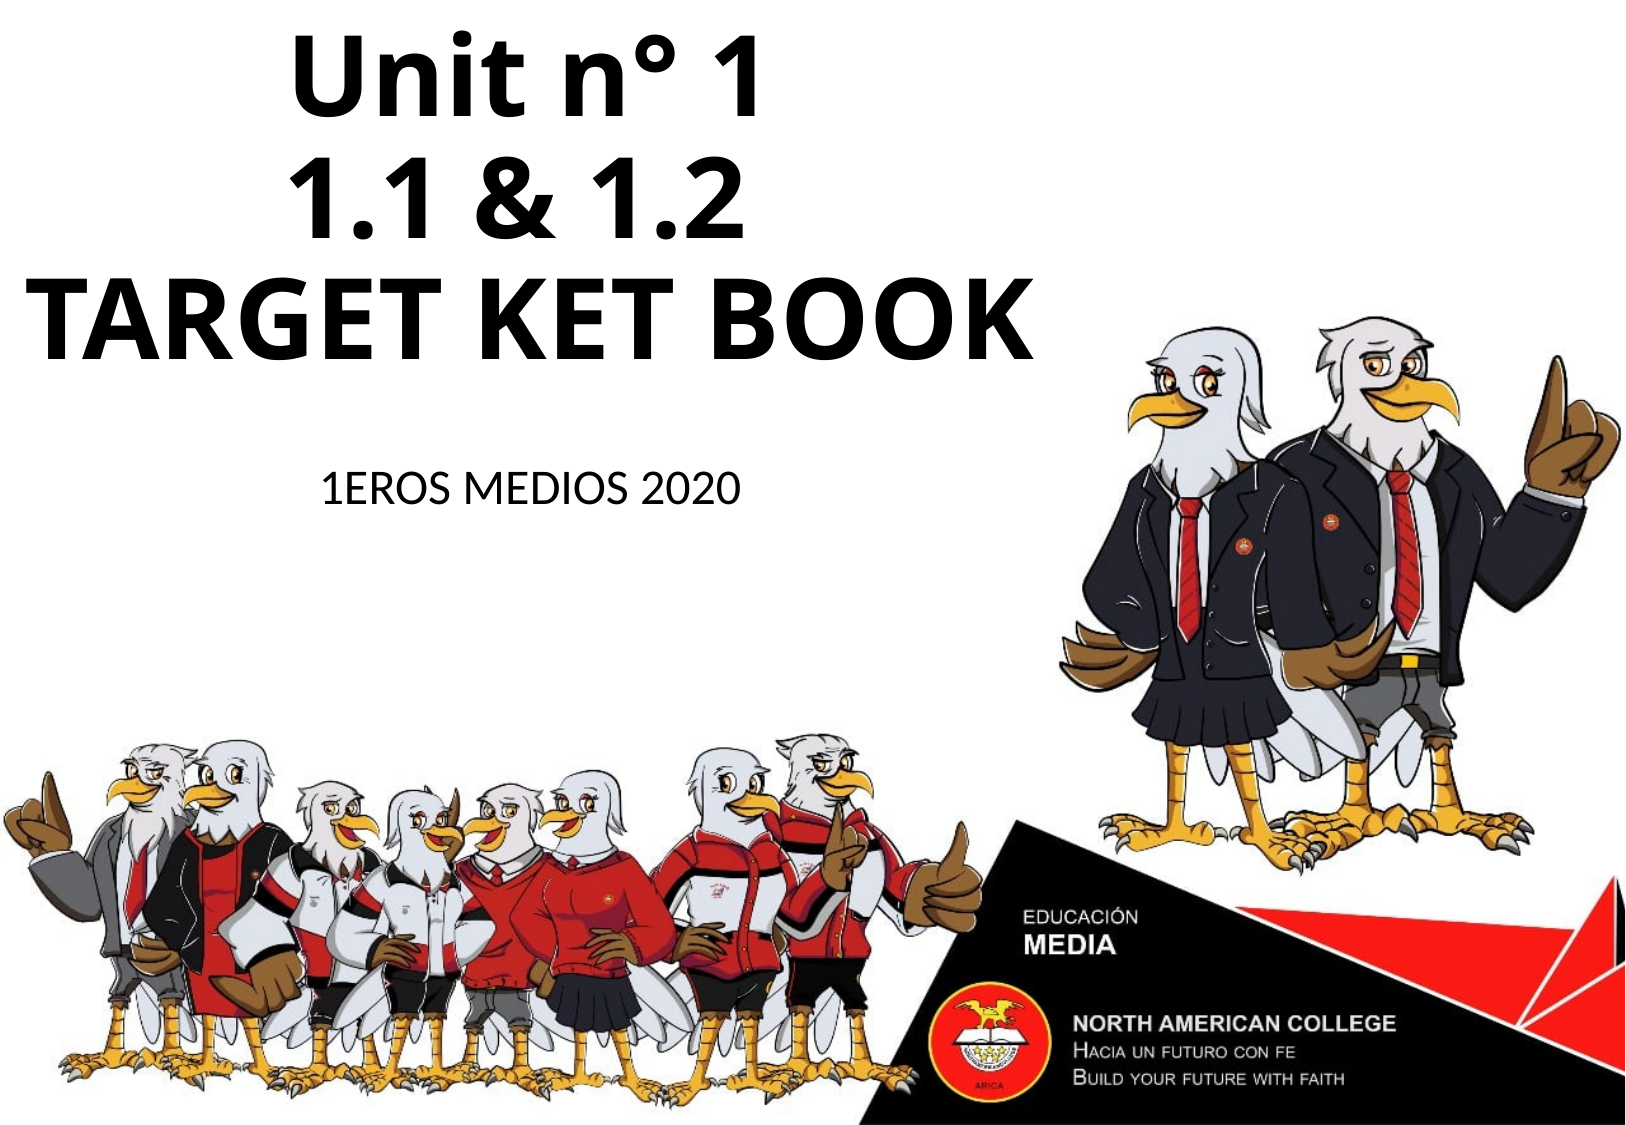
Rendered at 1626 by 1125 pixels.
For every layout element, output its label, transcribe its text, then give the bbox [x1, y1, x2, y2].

picture [0, 0, 1626, 1125]
title Unit n° 1 1.1 & 1.2 TARGET KET BOOK [0, 0, 1060, 392]
subtitle 1EROS MEDIOS 2020 [0, 454, 1060, 726]
